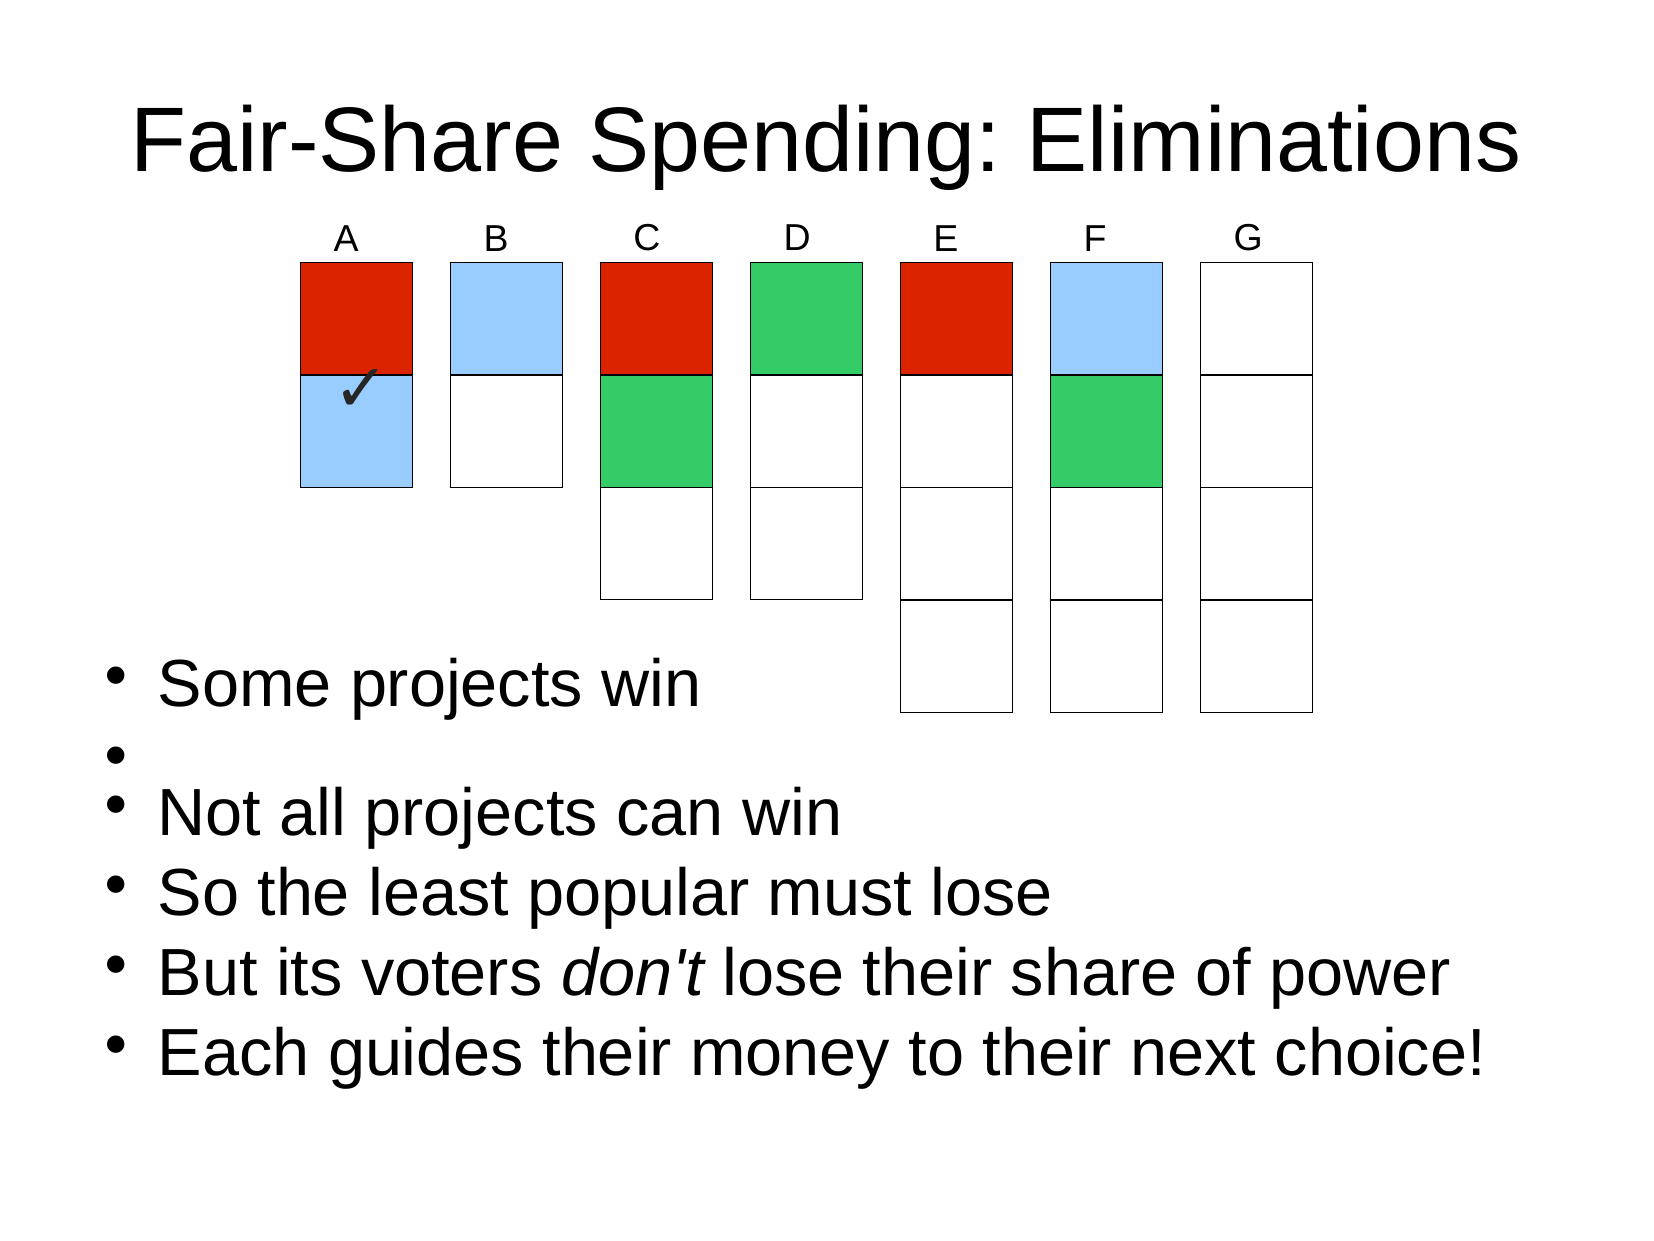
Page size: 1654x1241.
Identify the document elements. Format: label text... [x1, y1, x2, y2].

text_box ✓ [318, 337, 413, 431]
text_box D [768, 205, 825, 263]
text_box [1200, 487, 1313, 600]
text_box [750, 375, 863, 487]
text_box [600, 375, 713, 487]
text_box [900, 375, 1013, 487]
text_box [450, 375, 563, 488]
text_box B [468, 206, 525, 263]
text_box [750, 487, 863, 600]
text_box Some projects win [86, 639, 1575, 768]
text_box E [918, 206, 975, 263]
text_box [600, 262, 713, 375]
text_box G [1218, 205, 1275, 263]
text_box Not all projects can win So the least popular must lose But its voters don't lose their share of power Each guides their money to their next choice! [86, 768, 1575, 1156]
text_box [900, 487, 1013, 600]
text_box [600, 487, 713, 600]
text_box [1200, 375, 1313, 487]
text_box [300, 375, 413, 488]
text_box [1050, 487, 1163, 600]
text_box [1050, 262, 1163, 375]
text_box [300, 262, 413, 375]
text_box [750, 262, 863, 375]
text_box Fair-Share Spending: Eliminations [82, 31, 1571, 239]
text_box [1200, 262, 1313, 375]
text_box [1200, 600, 1313, 713]
text_box C [618, 205, 675, 263]
text_box [1050, 375, 1163, 487]
text_box F [1068, 206, 1125, 263]
text_box [450, 262, 563, 375]
text_box A [318, 206, 375, 263]
text_box [1050, 600, 1163, 713]
text_box [900, 262, 1013, 375]
text_box [900, 600, 1013, 713]
